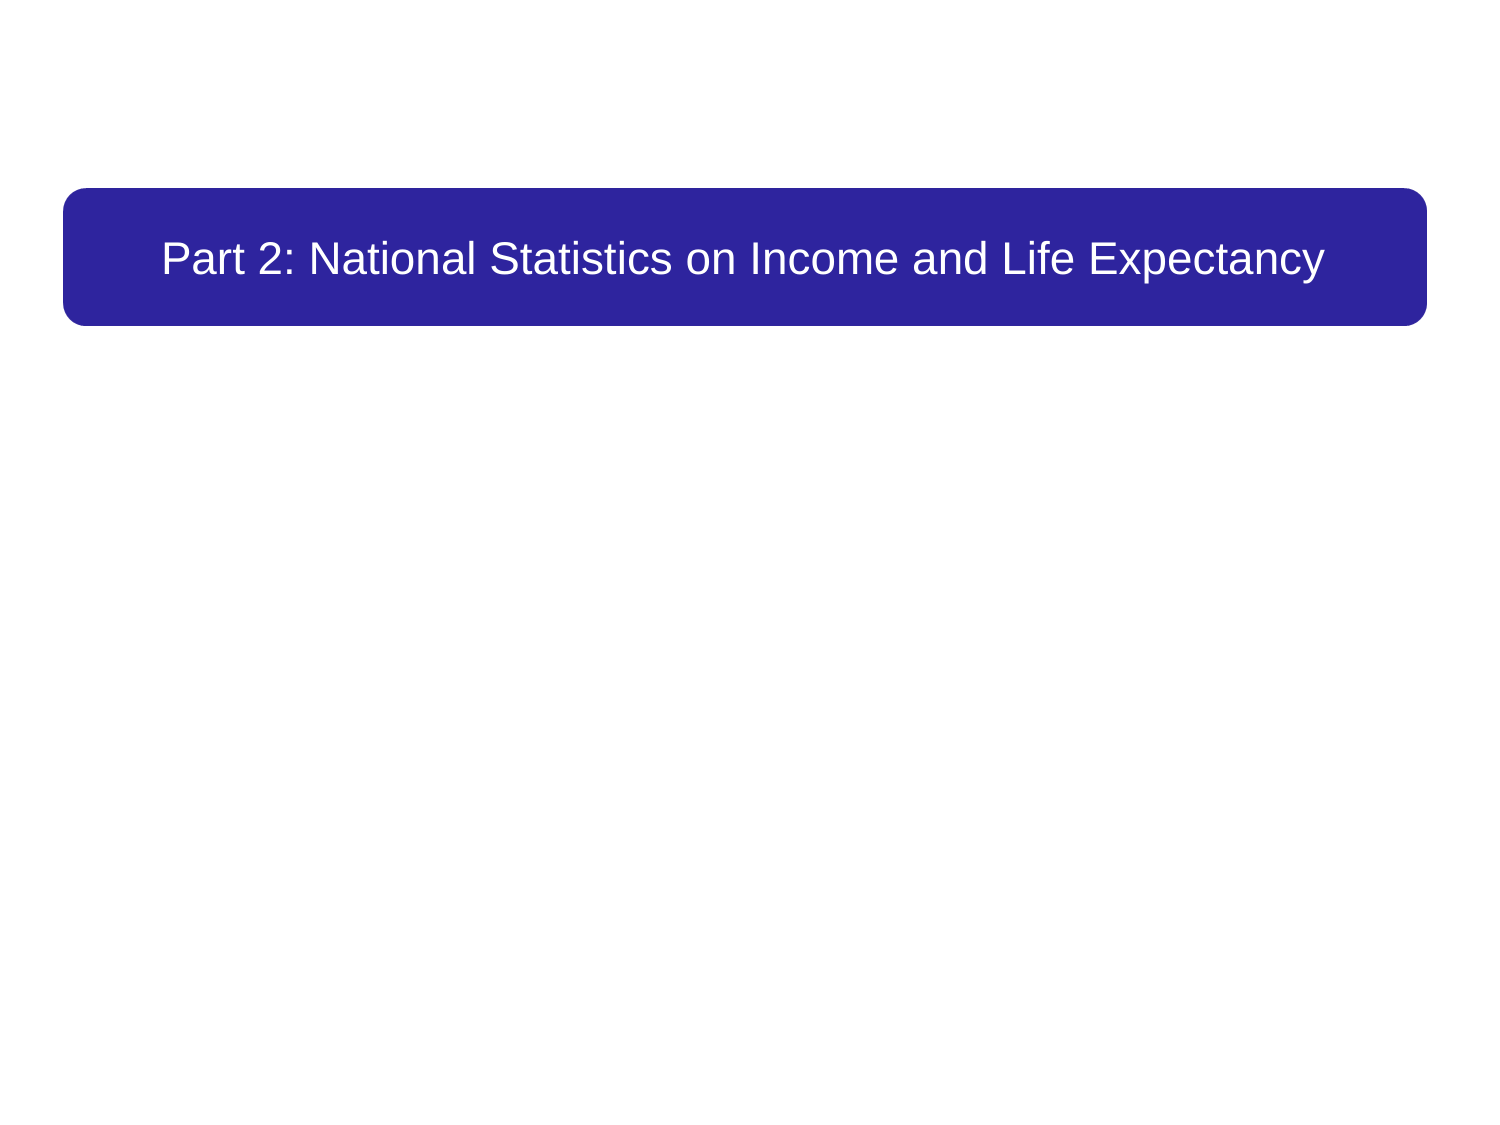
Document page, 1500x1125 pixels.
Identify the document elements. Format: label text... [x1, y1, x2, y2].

picture [62, 187, 1428, 327]
title Part 2: National Statistics on Income and Life Expectancy [62, 200, 1425, 313]
